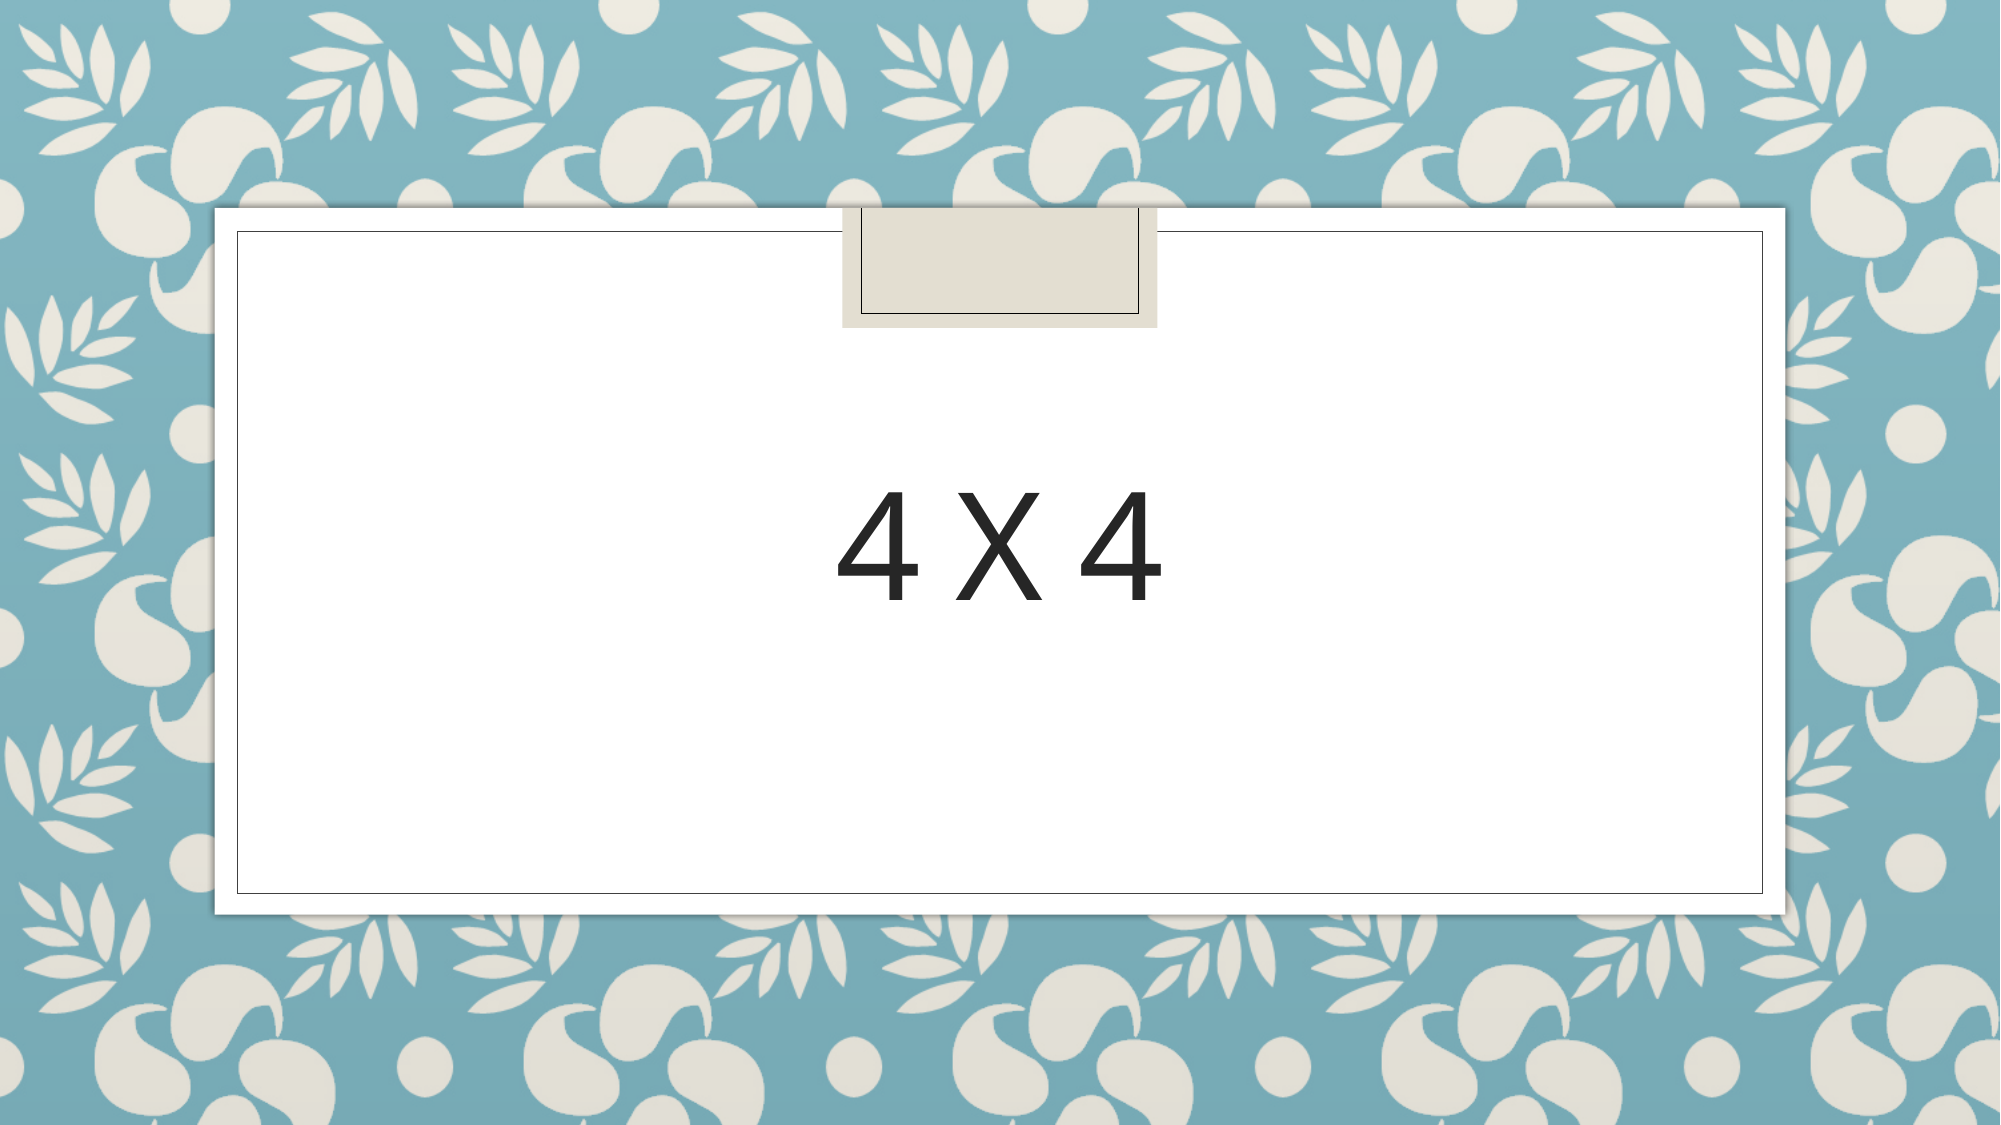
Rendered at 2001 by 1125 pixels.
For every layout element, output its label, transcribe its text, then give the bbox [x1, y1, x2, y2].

title 4 x 4 [256, 343, 1744, 769]
